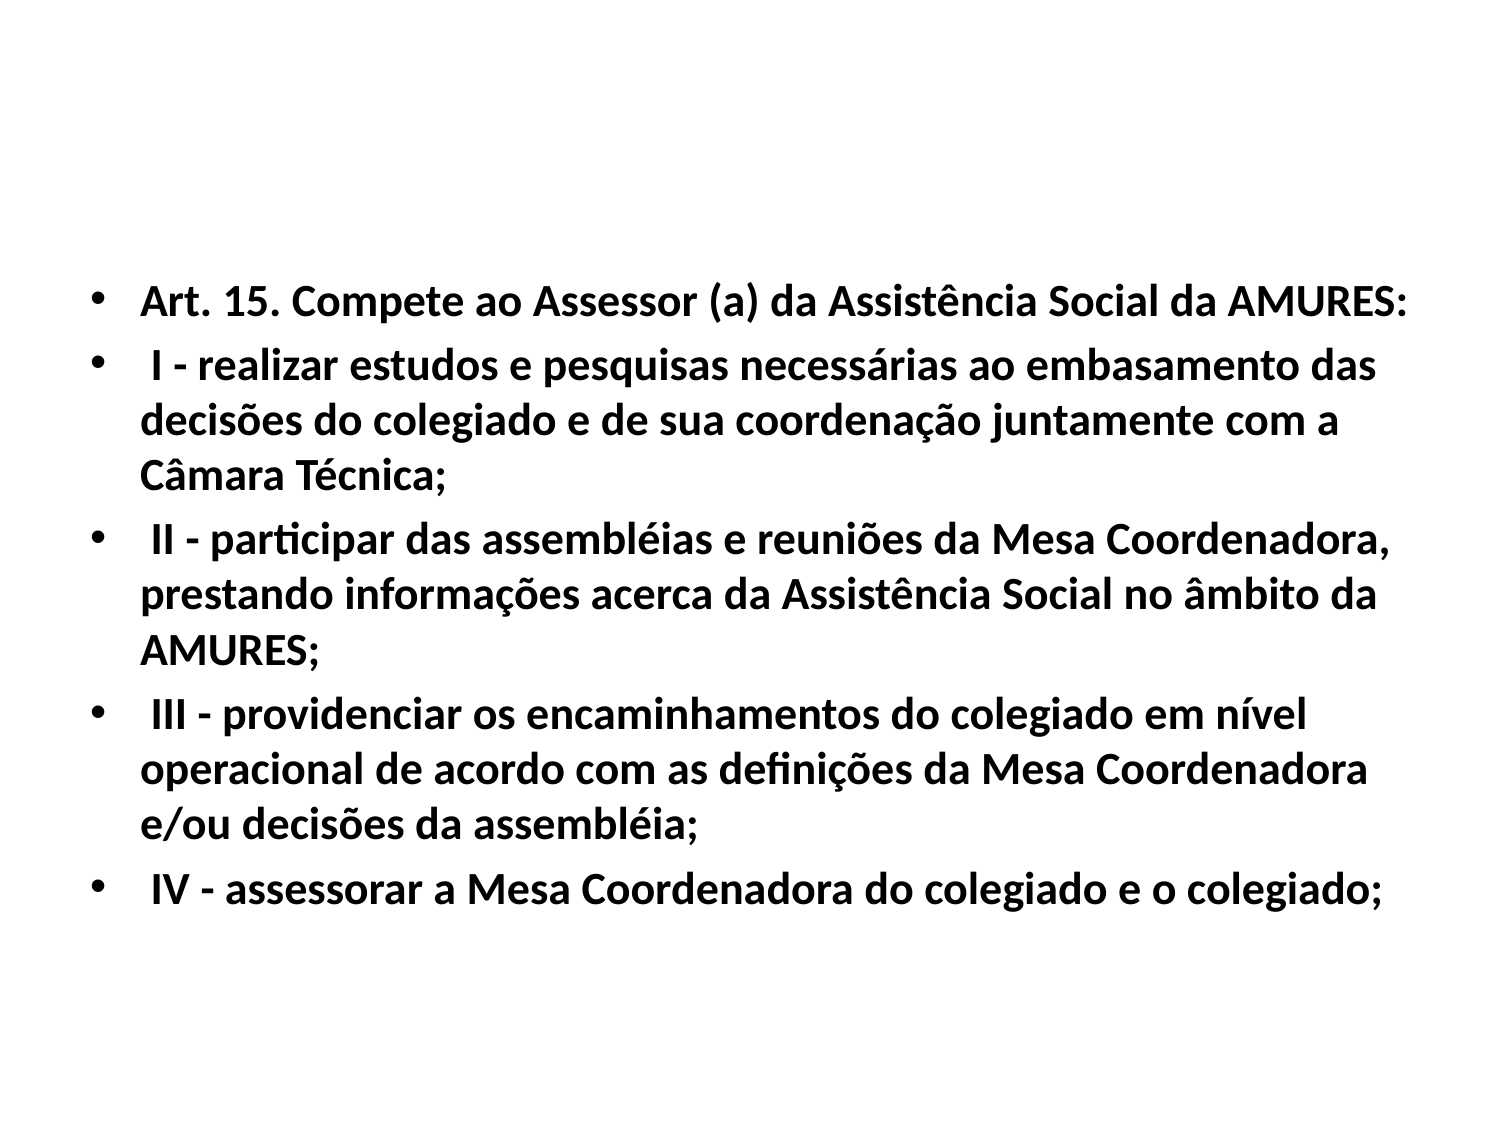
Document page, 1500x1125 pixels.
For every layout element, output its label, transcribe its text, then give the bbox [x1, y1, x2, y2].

list Art. 15. Compete ao Assessor (a) da Assistência Social da AMURES: I - realizar estudos e pesquisas necessárias ao embasamento das decisões do colegiado e de sua coordenação juntamente com a Câmara Técnica; II - participar das assembléias e reuniões da Mesa Coordenadora, prestando informações acerca da Assistência Social no âmbito da AMURES; III - providenciar os encaminhamentos do colegiado em nível operacional de acordo com as definições da Mesa Coordenadora e/ou decisões da assembléia; IV - assessorar a Mesa Coordenadora do colegiado e o colegiado; [75, 262, 1425, 1005]
